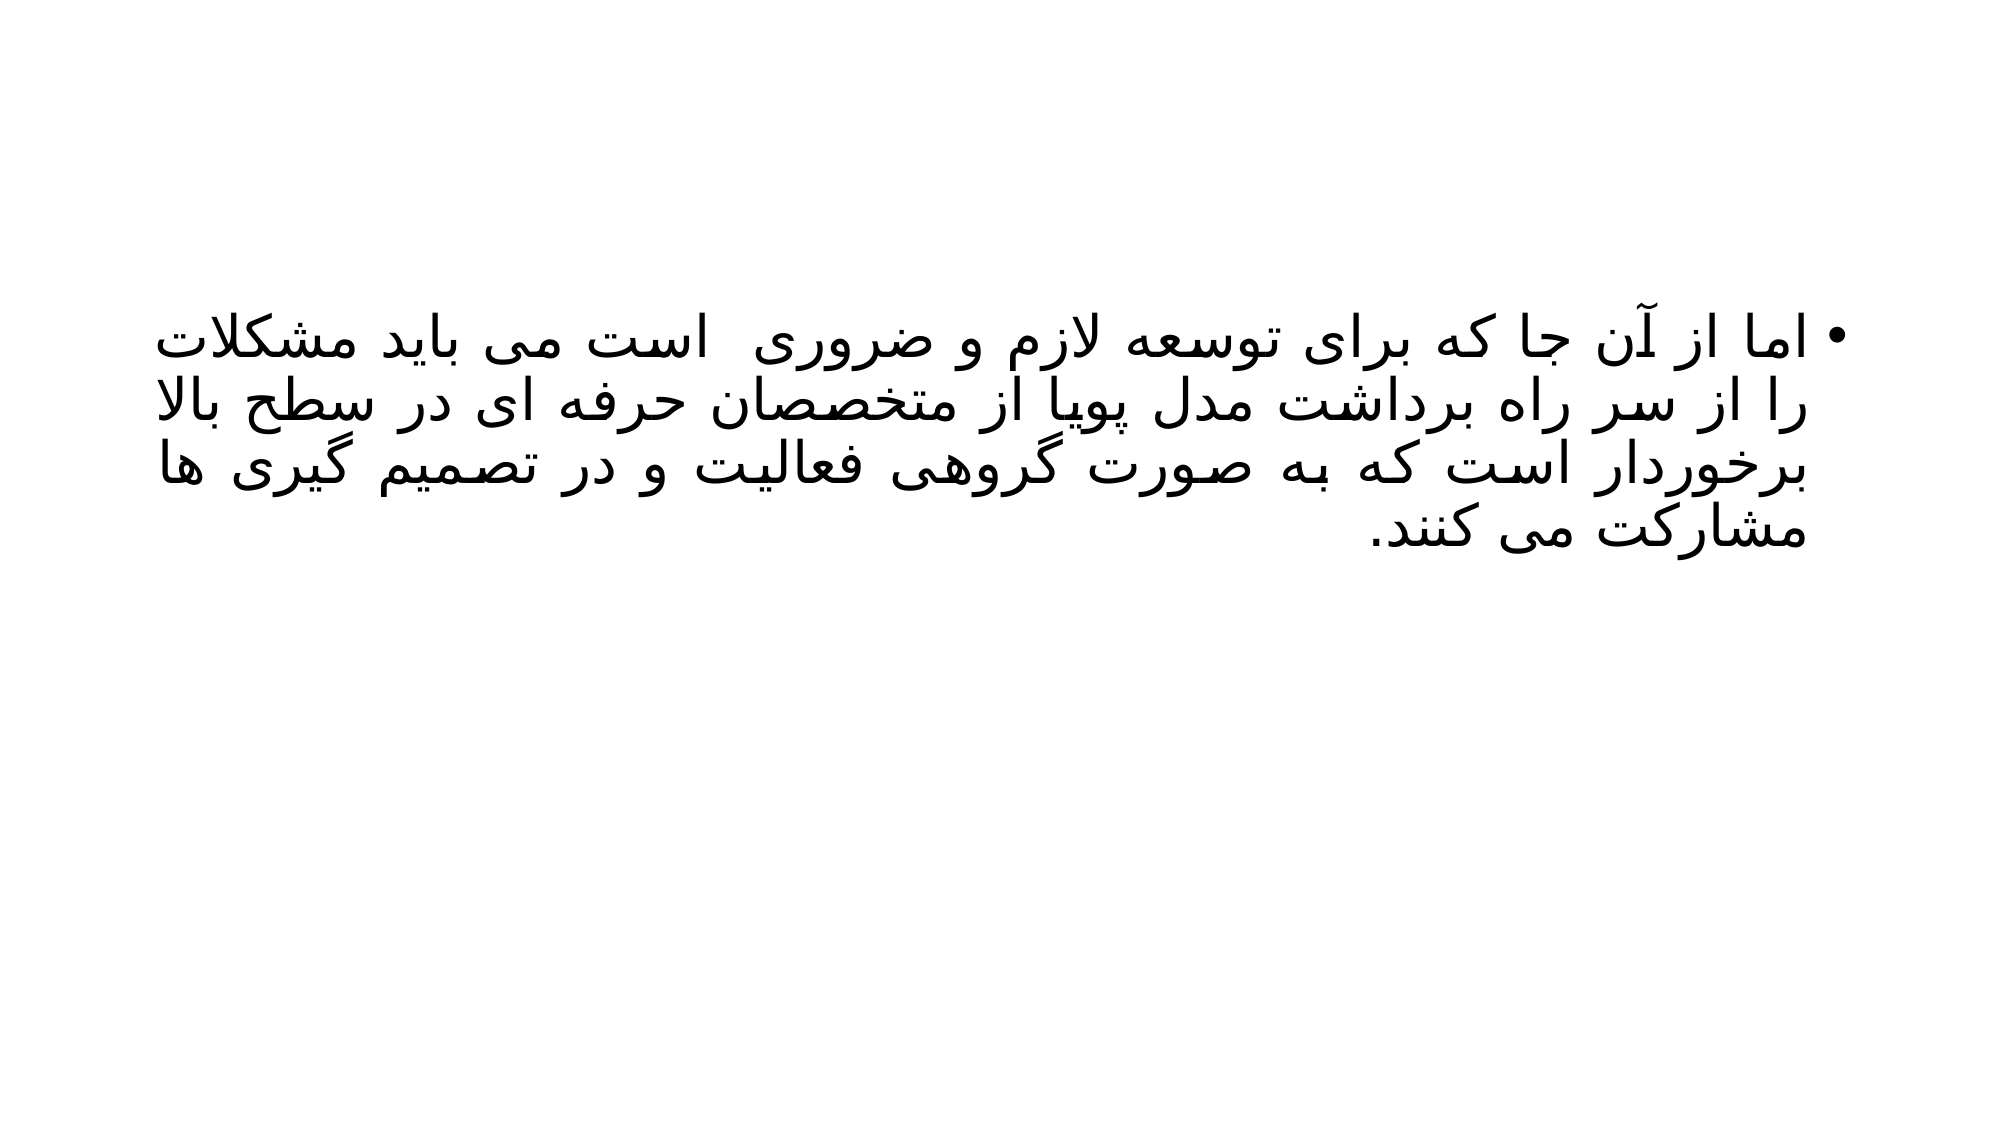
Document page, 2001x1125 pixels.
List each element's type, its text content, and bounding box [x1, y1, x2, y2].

list اما از آن جا که برای توسعه لازم و ضروری است می باید مشکلات را از سر راه برداشت مدل پویا از متخصصان حرفه ای در سطح بالا برخوردار است که به صورت گروهی فعالیت و در تصمیم گیری ها مشارکت می کنند. [137, 299, 1863, 1014]
